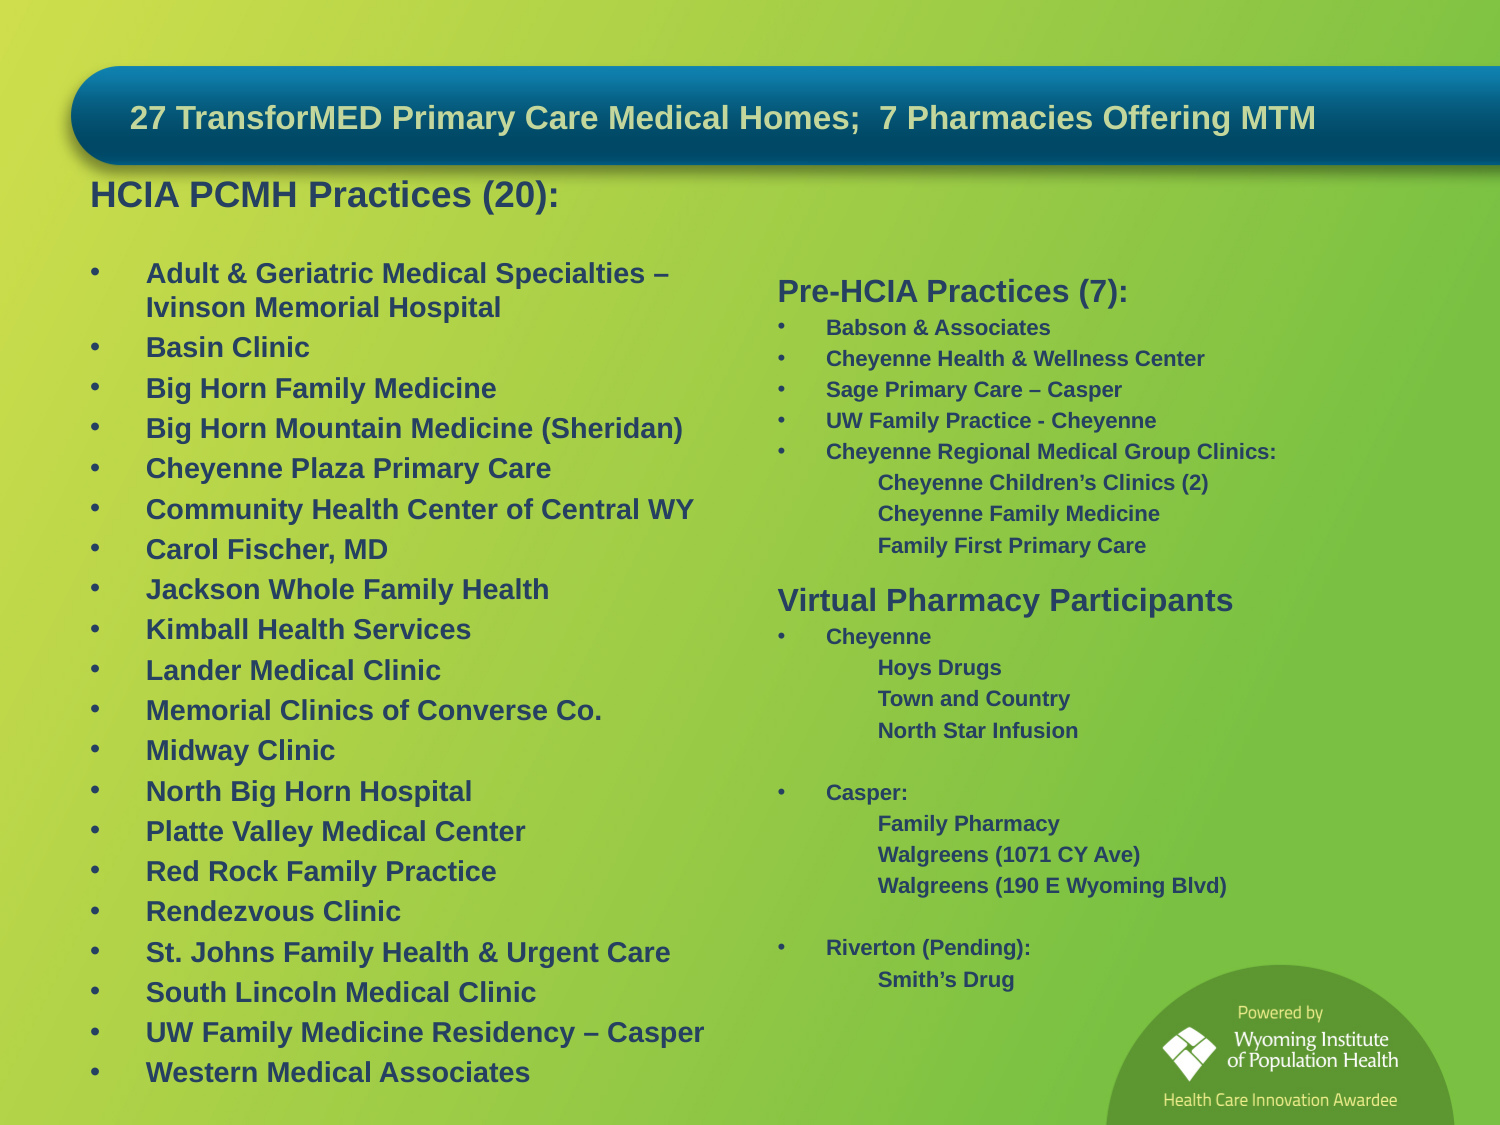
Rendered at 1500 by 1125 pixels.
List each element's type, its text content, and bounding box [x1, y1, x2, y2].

title 27 TransforMED Primary Care Medical Homes; 7 Pharmacies Offering MTM [114, 70, 1466, 164]
list HCIA PCMH Practices (20): Adult & Geriatric Medical Specialties – Ivinson Memorial Hospital Basin Clinic Big Horn Family Medicine Big Horn Mountain Medicine (Sheridan) Cheyenne Plaza Primary Care Community Health Center of Central WY Carol Fischer, MD Jackson Whole Family Health Kimball Health Services Lander Medical Clinic Memorial Clinics of Converse Co. Midway Clinic North Big Horn Hospital Platte Valley Medical Center Red Rock Family Practice Rendezvous Clinic St. Johns Family Health & Urgent Care South Lincoln Medical Clinic UW Family Medicine Residency – Casper Western Medical Associates [75, 163, 738, 1110]
list Pre-HCIA Practices (7): Babson & Associates Cheyenne Health & Wellness Center Sage Primary Care – Casper UW Family Practice - Cheyenne Cheyenne Regional Medical Group Clinics: Cheyenne Children’s Clinics (2) Cheyenne Family Medicine Family First Primary Care Virtual Pharmacy Participants Cheyenne Hoys Drugs Town and Country North Star Infusion Casper: Family Pharmacy Walgreens (1071 CY Ave) Walgreens (190 E Wyoming Blvd) Riverton (Pending): Smith’s Drug [762, 262, 1425, 1005]
picture [0, 0, 1500, 1125]
picture [1466, 70, 1500, 74]
